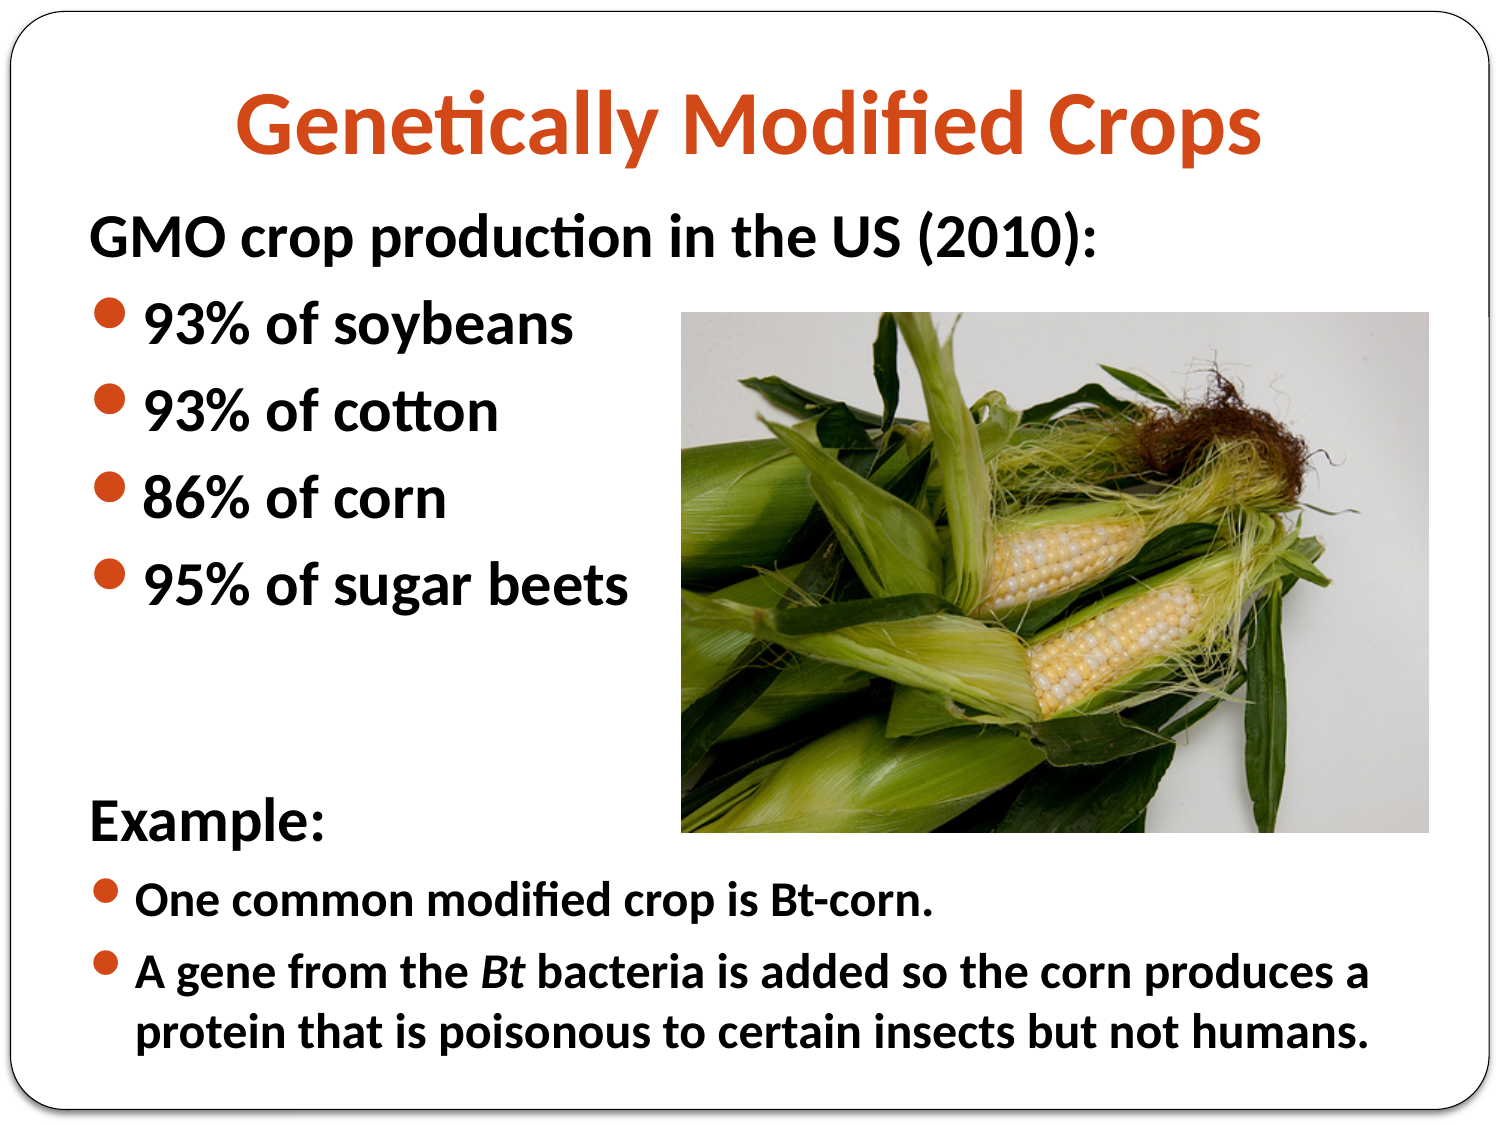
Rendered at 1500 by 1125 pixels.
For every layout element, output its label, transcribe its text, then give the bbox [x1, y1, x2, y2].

picture [681, 312, 1429, 833]
title Genetically Modified Crops [112, 45, 1388, 187]
list GMO crop production in the US (2010): 93% of soybeans 93% of cotton 86% of corn 95% of sugar beets Example: One common modified crop is Bt-corn. A gene from the Bt bacteria is added so the corn produces a protein that is poisonous to certain insects but not humans. [75, 187, 1425, 1113]
